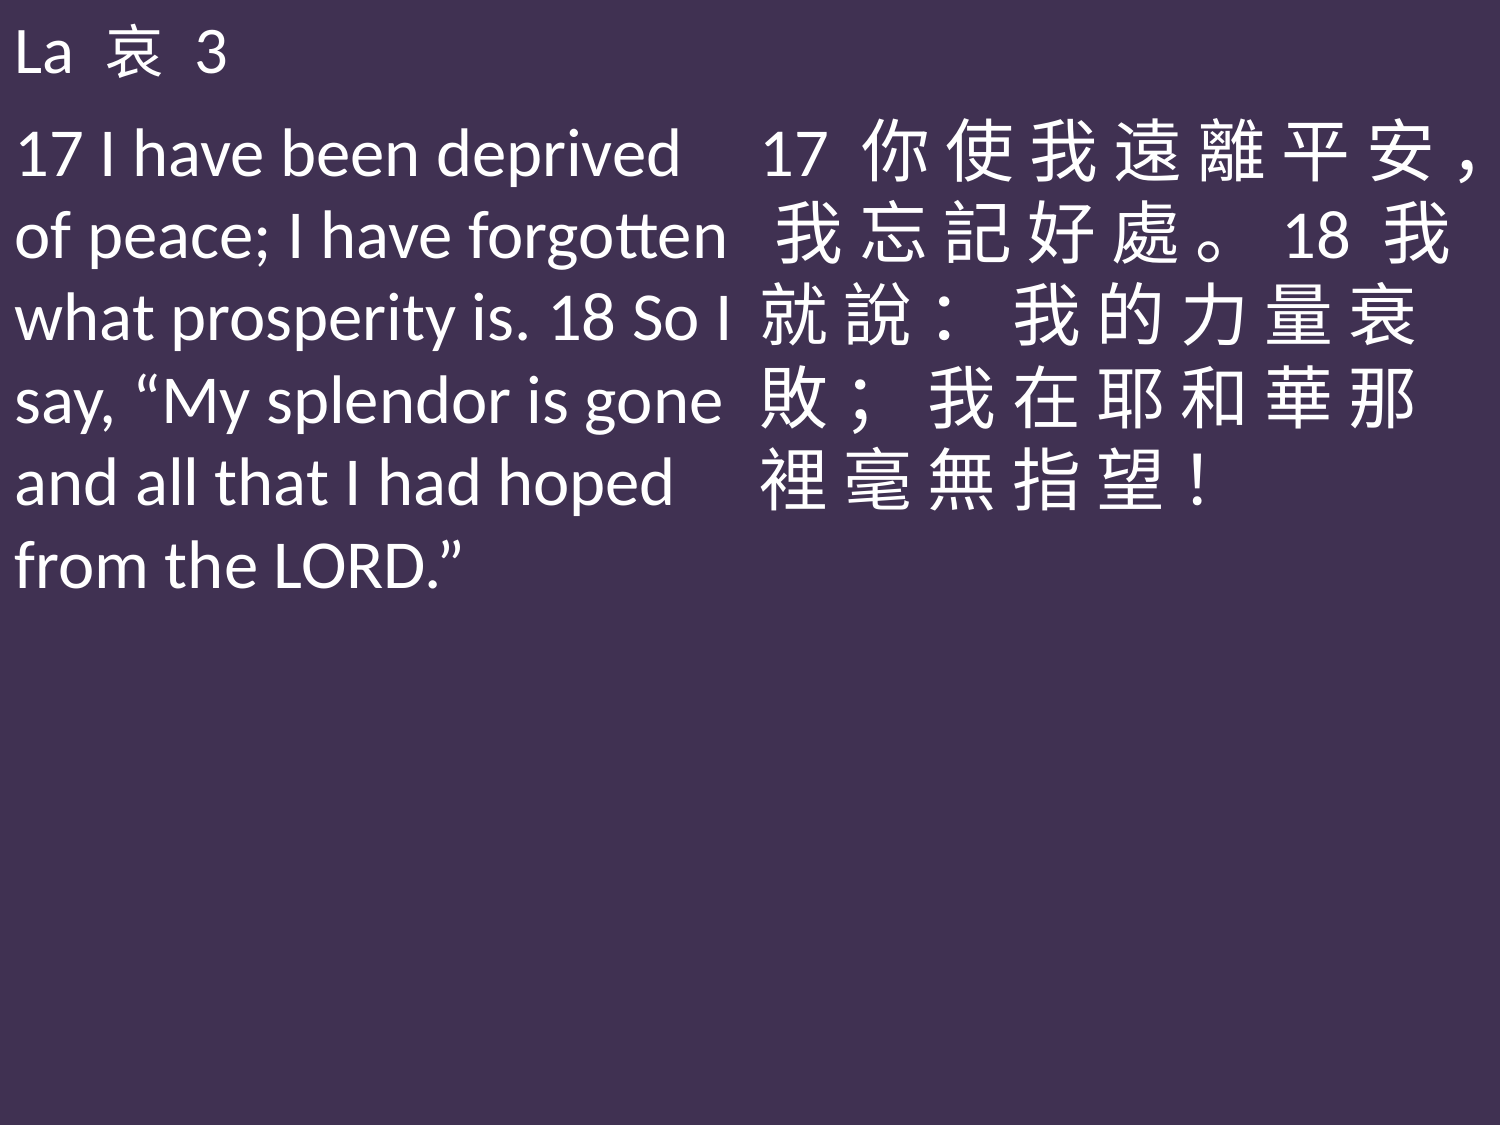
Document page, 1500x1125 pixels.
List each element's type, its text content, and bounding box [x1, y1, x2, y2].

text_box 17 你 使 我 遠 離 平 安 ， 我 忘 記 好 處 。18 我 就 說 ： 我 的 力 量 衰 敗 ； 我 在 耶 和 華 那 裡 毫 無 指 望 ！ [744, 99, 1500, 527]
text_box 17 I have been deprived of peace; I have forgotten what prosperity is. 18 So I say, “My splendor is gone and all that I had hoped from the LORD.” [0, 99, 750, 610]
text_box La 哀 3 [0, 0, 750, 95]
